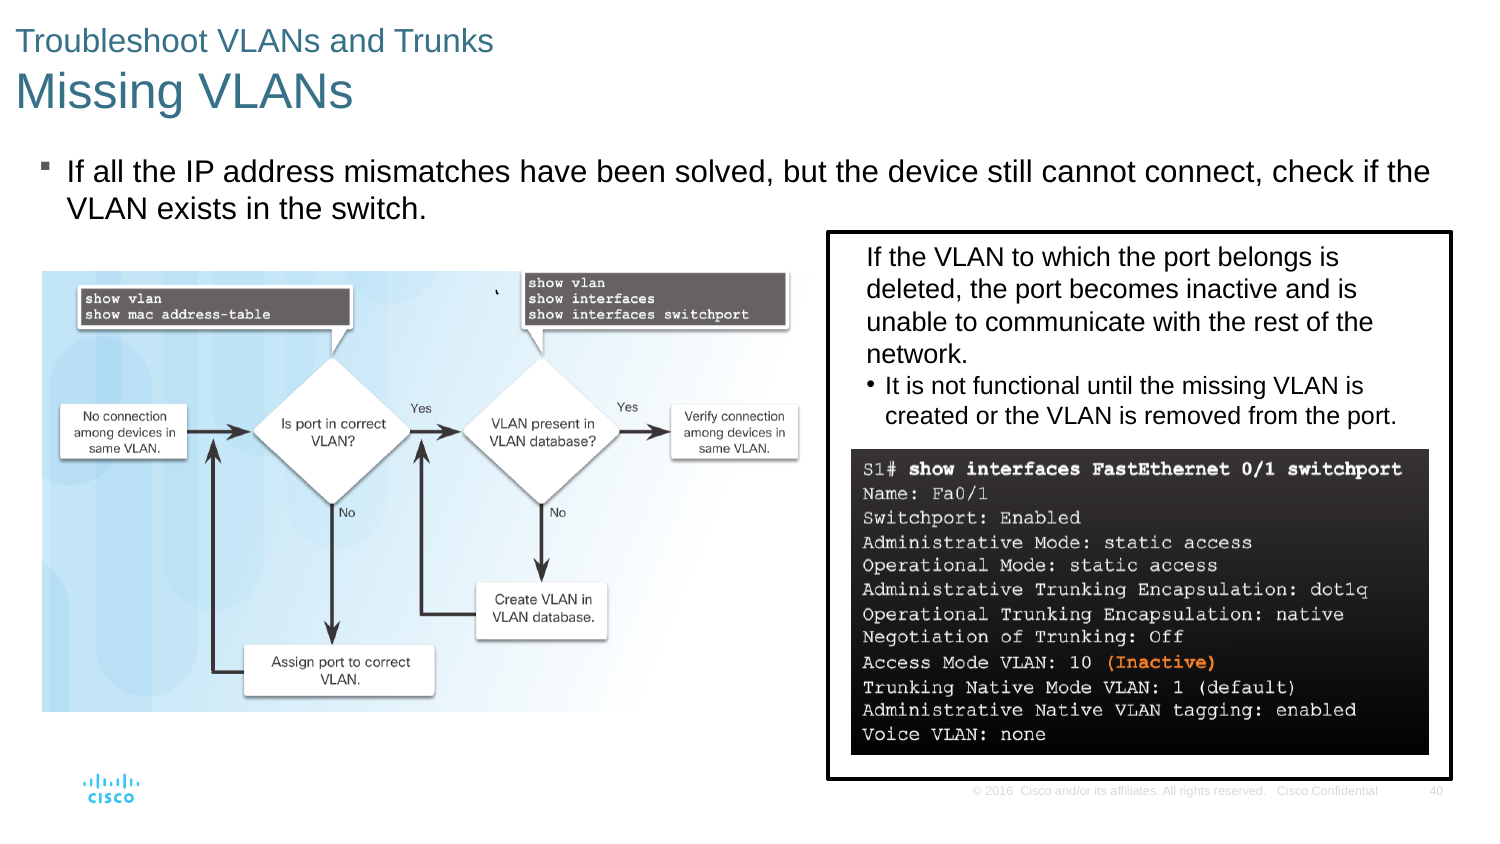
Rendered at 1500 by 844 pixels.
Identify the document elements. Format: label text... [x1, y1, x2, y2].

picture [851, 449, 1429, 755]
list If all the IP address mismatches have been solved, but the device still cannot connect, check if the VLAN exists in the switch. [23, 143, 1477, 826]
title Troubleshoot VLANs and Trunks Missing VLANs [0, 6, 1500, 131]
picture [42, 271, 810, 712]
text_box [826, 230, 1453, 781]
